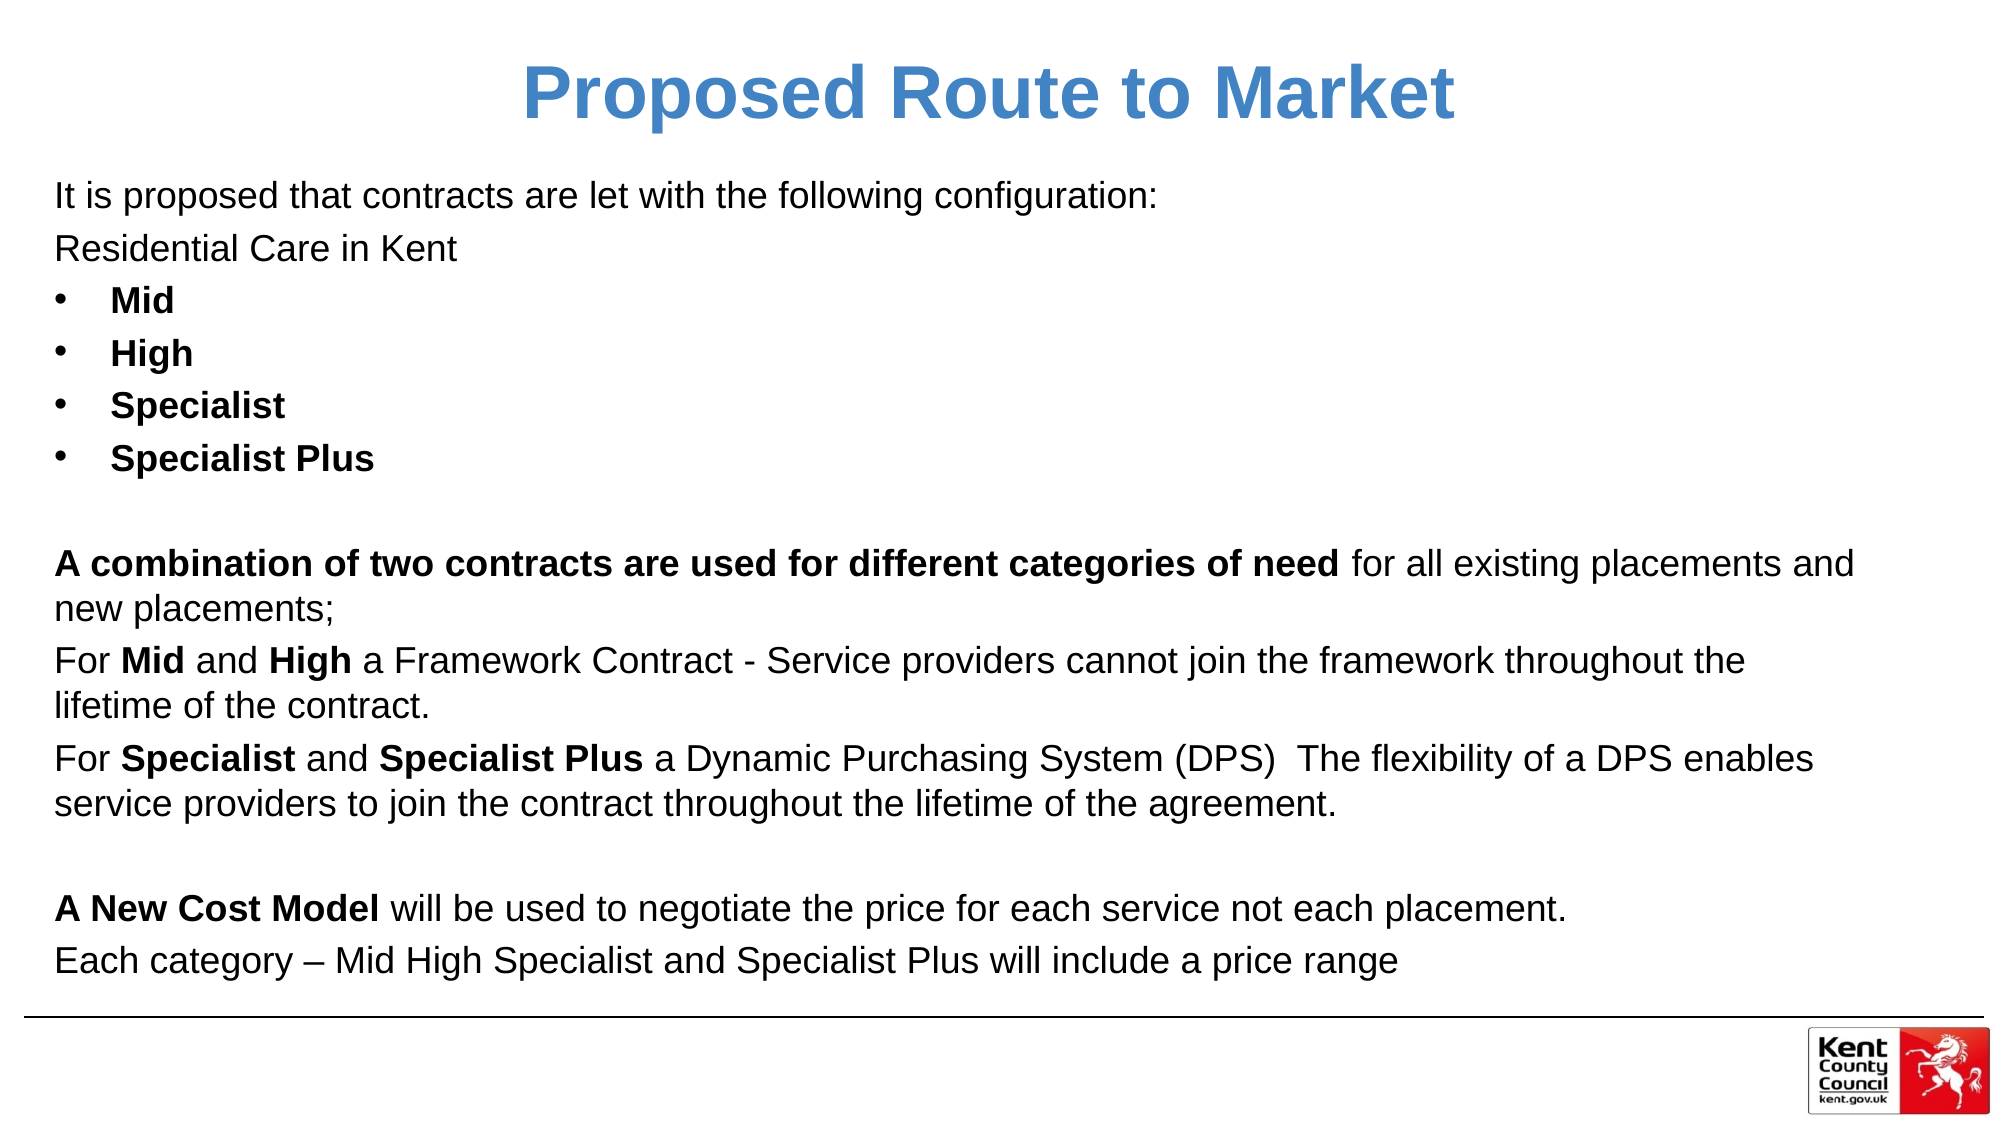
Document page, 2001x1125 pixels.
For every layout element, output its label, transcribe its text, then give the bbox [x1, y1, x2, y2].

picture [1804, 1023, 1993, 1118]
title Proposed Route to Market [324, 13, 1675, 163]
list It is proposed that contracts are let with the following configuration: Residential Care in Kent Mid High Specialist Specialist Plus A combination of two contracts are used for different categories of need for all existing placements and new placements; For Mid and High a Framework Contract - Service providers cannot join the framework throughout the lifetime of the contract. For Specialist and Specialist Plus a Dynamic Purchasing System (DPS) The flexibility of a DPS enables service providers to join the contract throughout the lifetime of the agreement. A New Cost Model will be used to negotiate the price for each service not each placement. Each category – Mid High Specialist and Specialist Plus will include a price range [39, 163, 1890, 1049]
